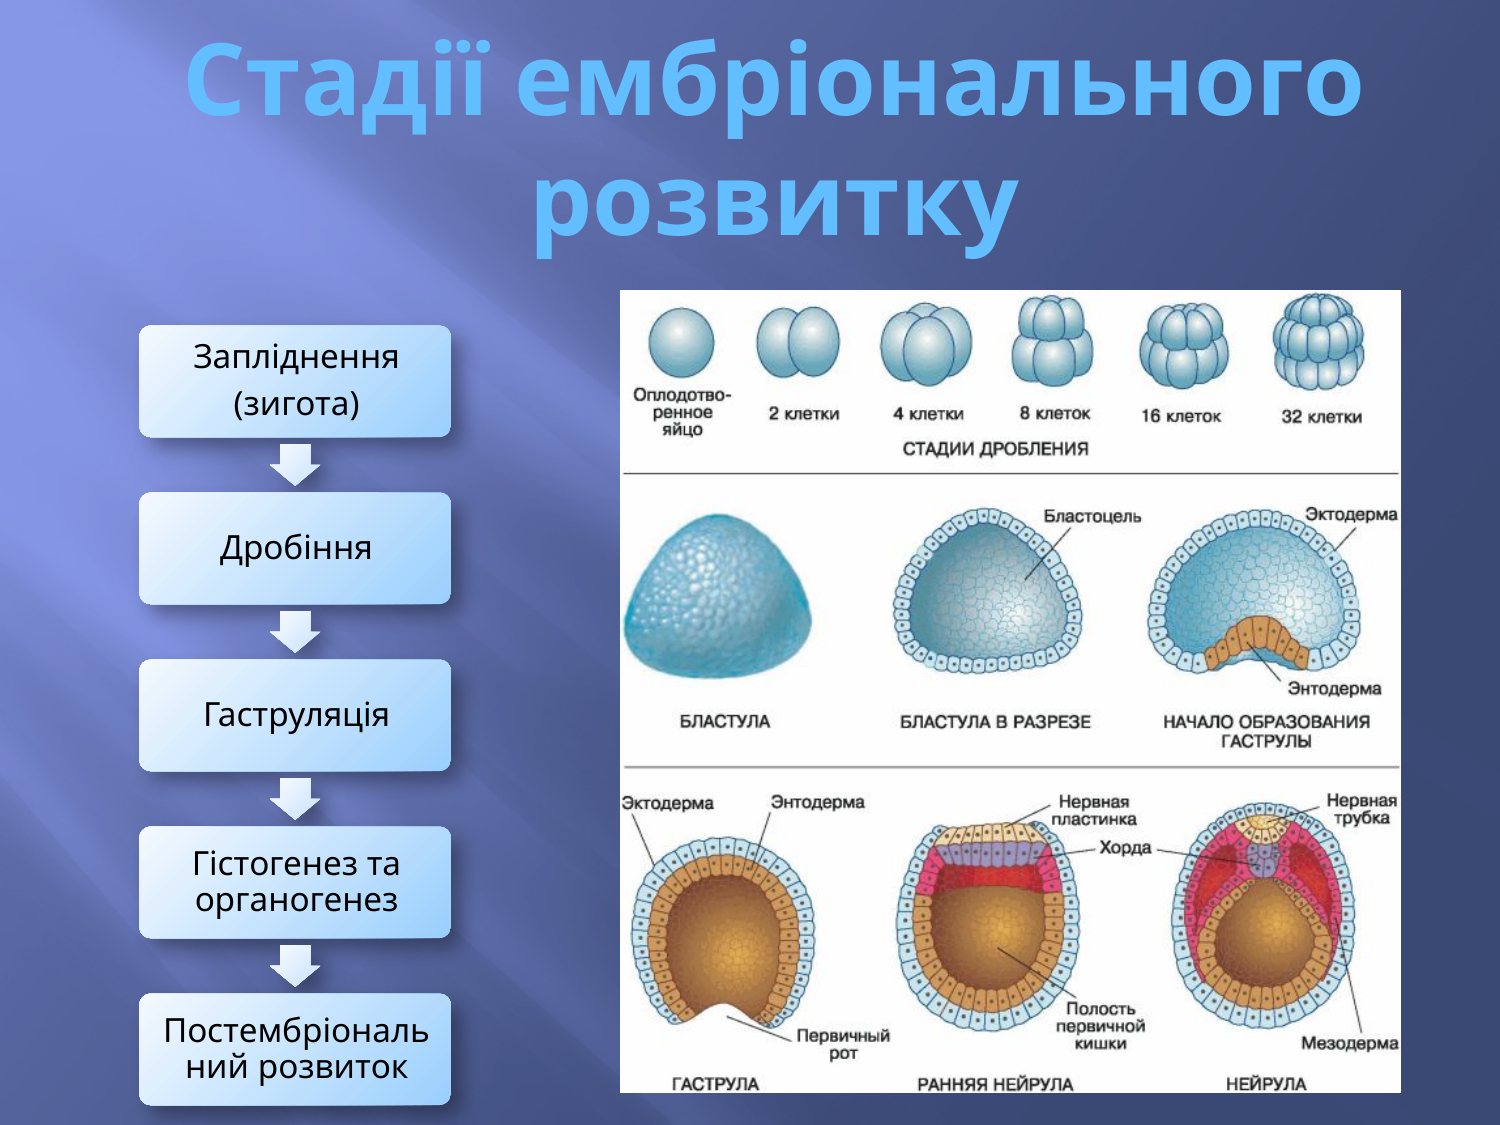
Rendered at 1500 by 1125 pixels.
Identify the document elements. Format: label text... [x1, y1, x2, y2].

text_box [0, 325, 629, 1106]
picture [619, 290, 1402, 1093]
title Стадії ембріонального розвитку [123, 30, 1425, 256]
